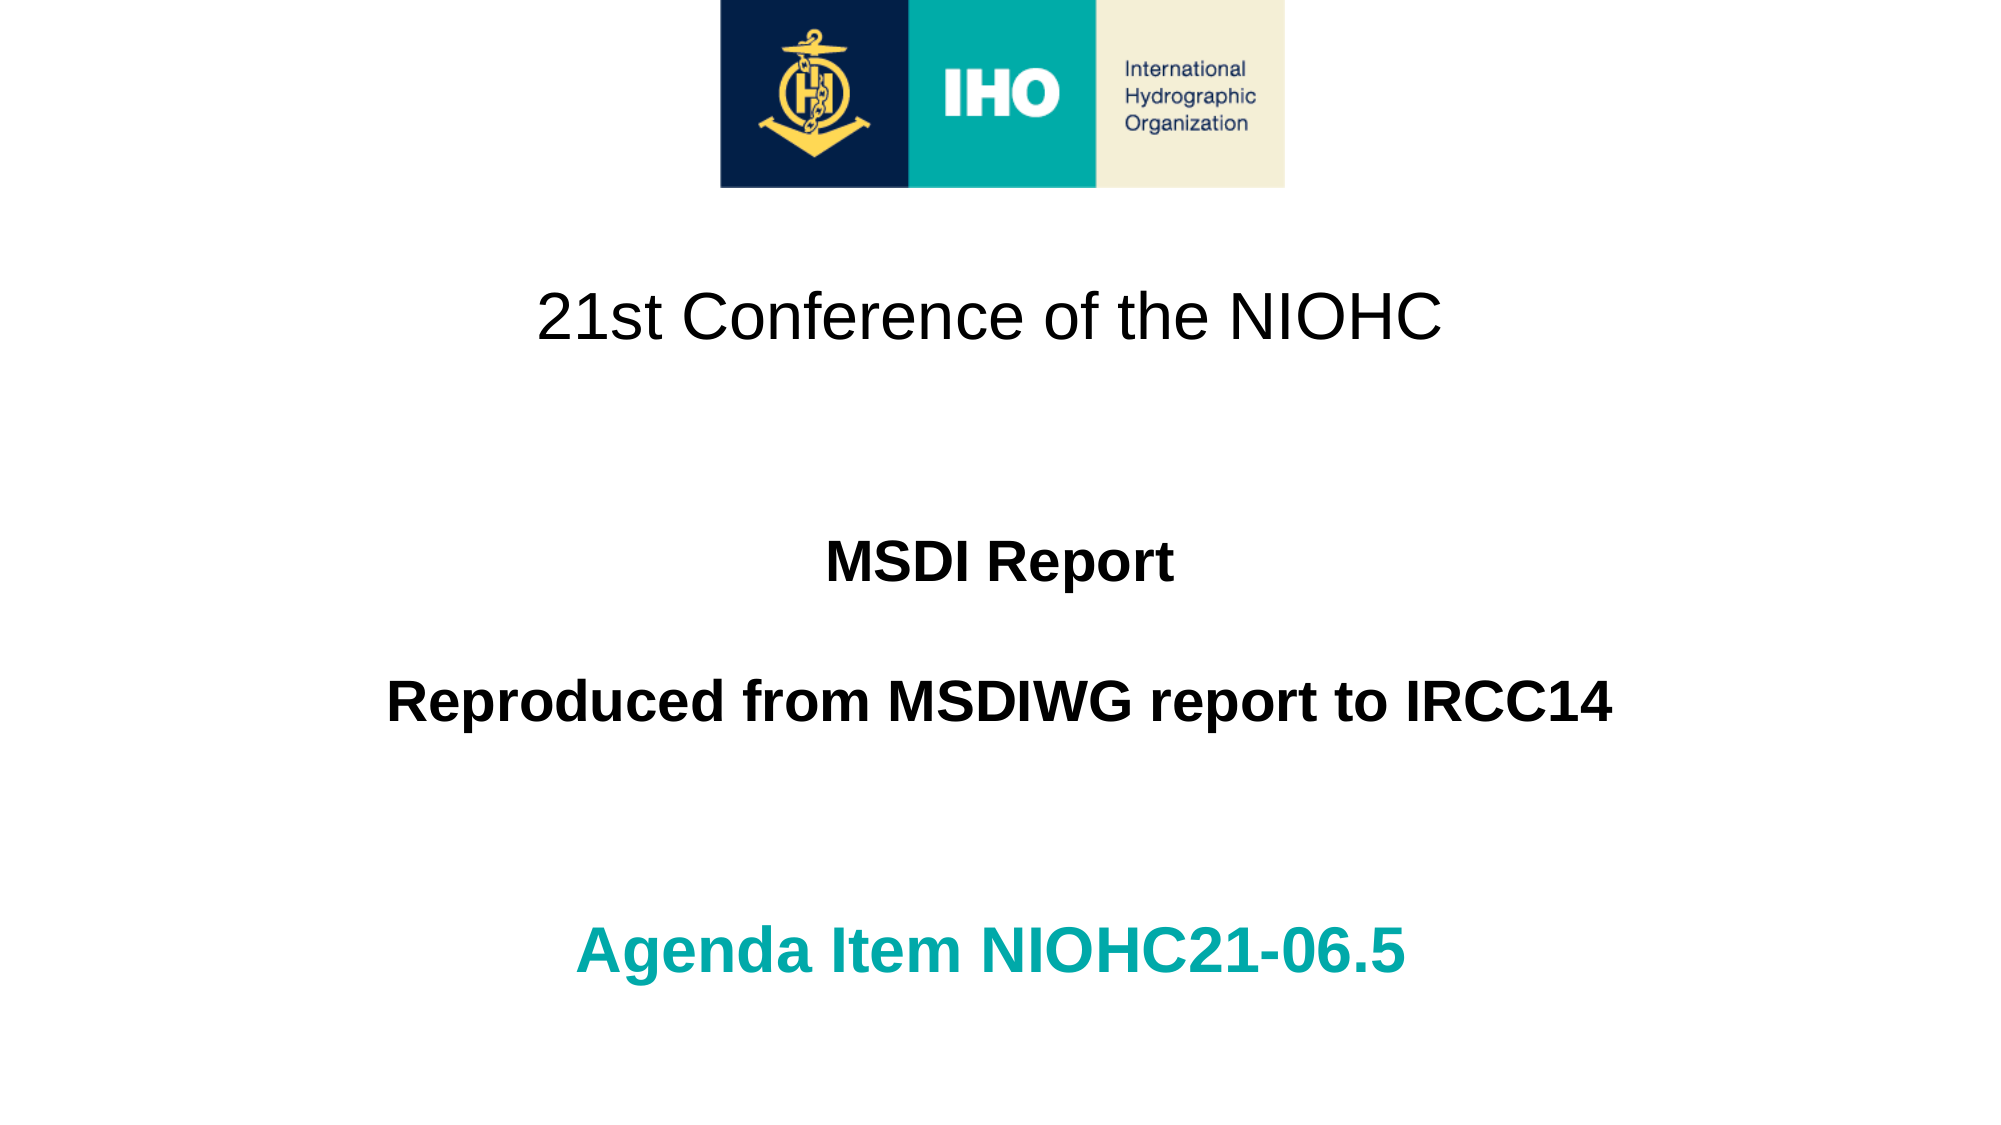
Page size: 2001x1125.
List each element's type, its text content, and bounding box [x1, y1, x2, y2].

picture [720, 0, 1285, 188]
text_box 21st Conference of the NIOHC MSDI Report Reproduced from MSDIWG report to IRCC14 Agenda Item NIOHC21-06.5 [272, 265, 1728, 993]
